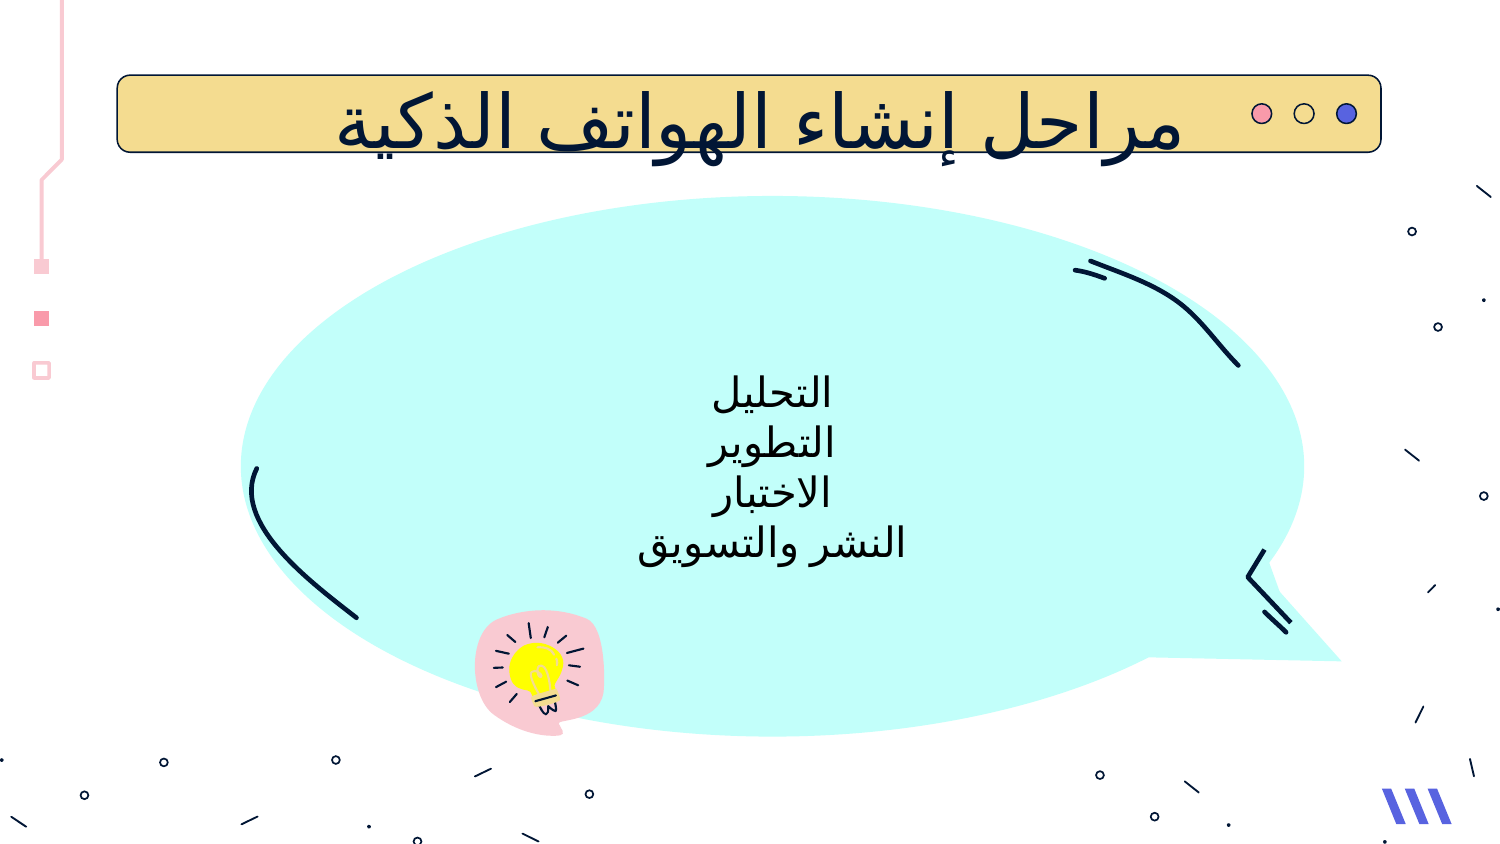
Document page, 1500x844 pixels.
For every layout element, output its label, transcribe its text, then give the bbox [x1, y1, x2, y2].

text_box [240, 195, 1305, 737]
text_box [1276, 75, 1382, 153]
text_box [117, 75, 224, 153]
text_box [466, 610, 607, 737]
title مراحل إنشاء الهواتف الذكية [224, 73, 1276, 168]
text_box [1251, 103, 1357, 124]
